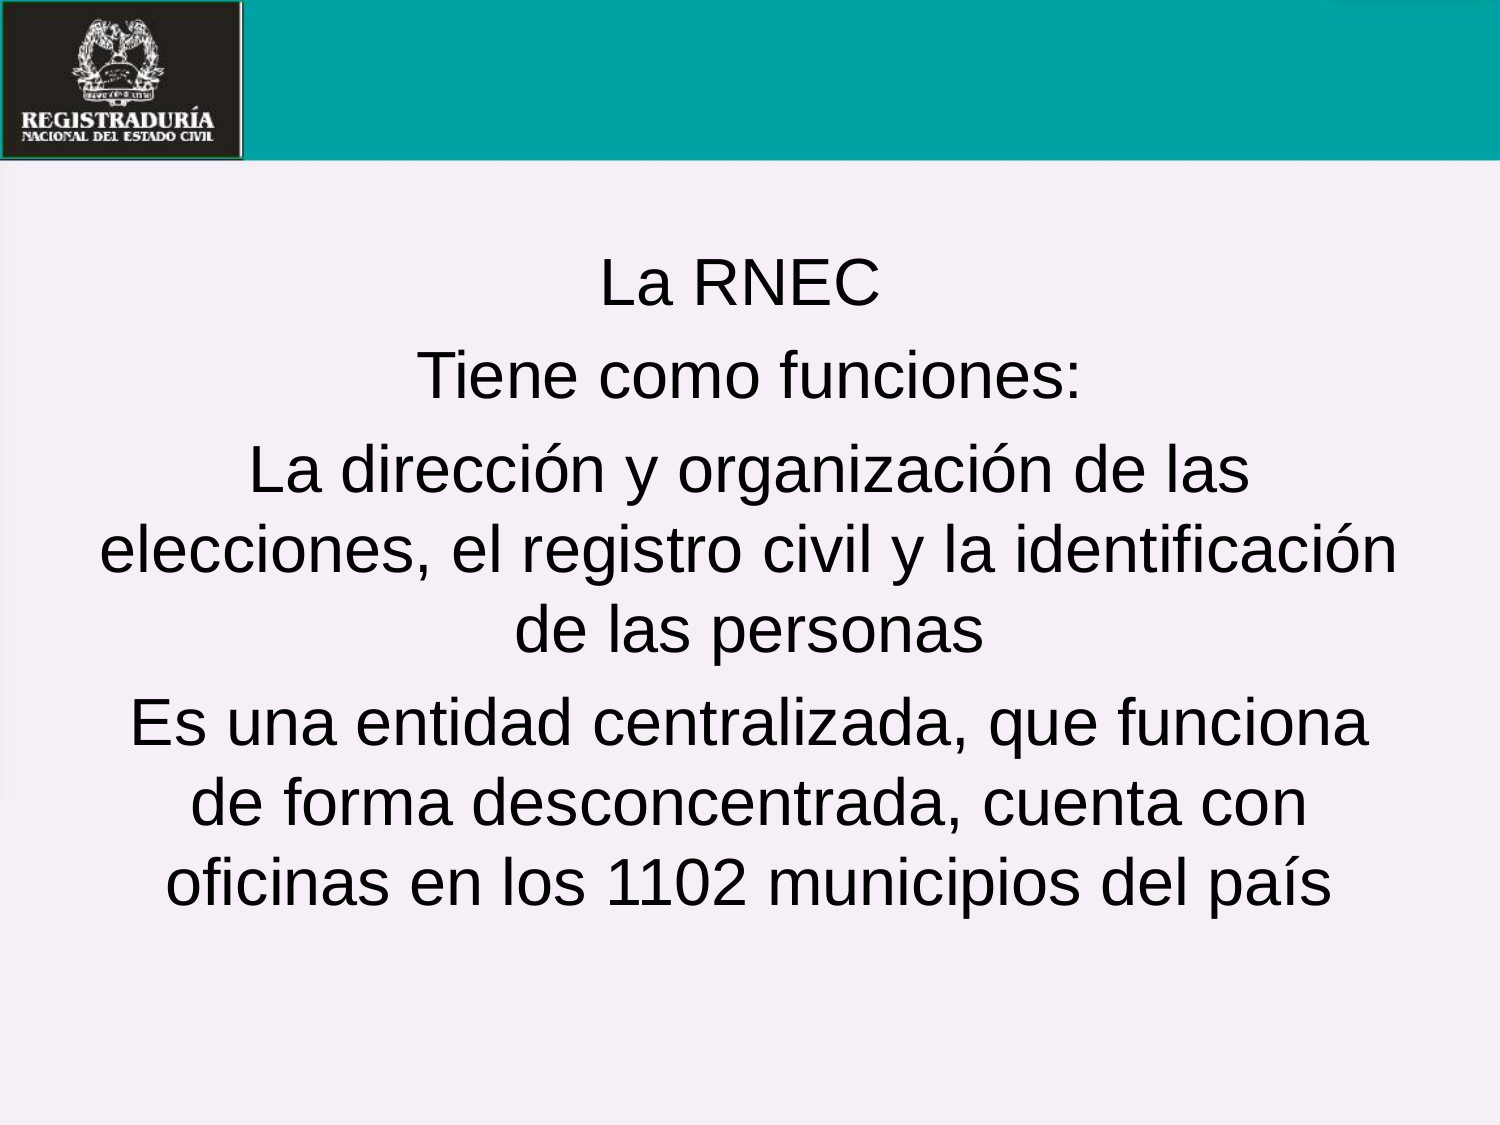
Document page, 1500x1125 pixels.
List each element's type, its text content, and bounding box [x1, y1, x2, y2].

list La RNEC Tiene como funciones: La dirección y organización de las elecciones, el registro civil y la identificación de las personas Es una entidad centralizada, que funciona de forma desconcentrada, cuenta con oficinas en los 1102 municipios del país [75, 45, 1425, 1005]
picture [0, 0, 1500, 1125]
